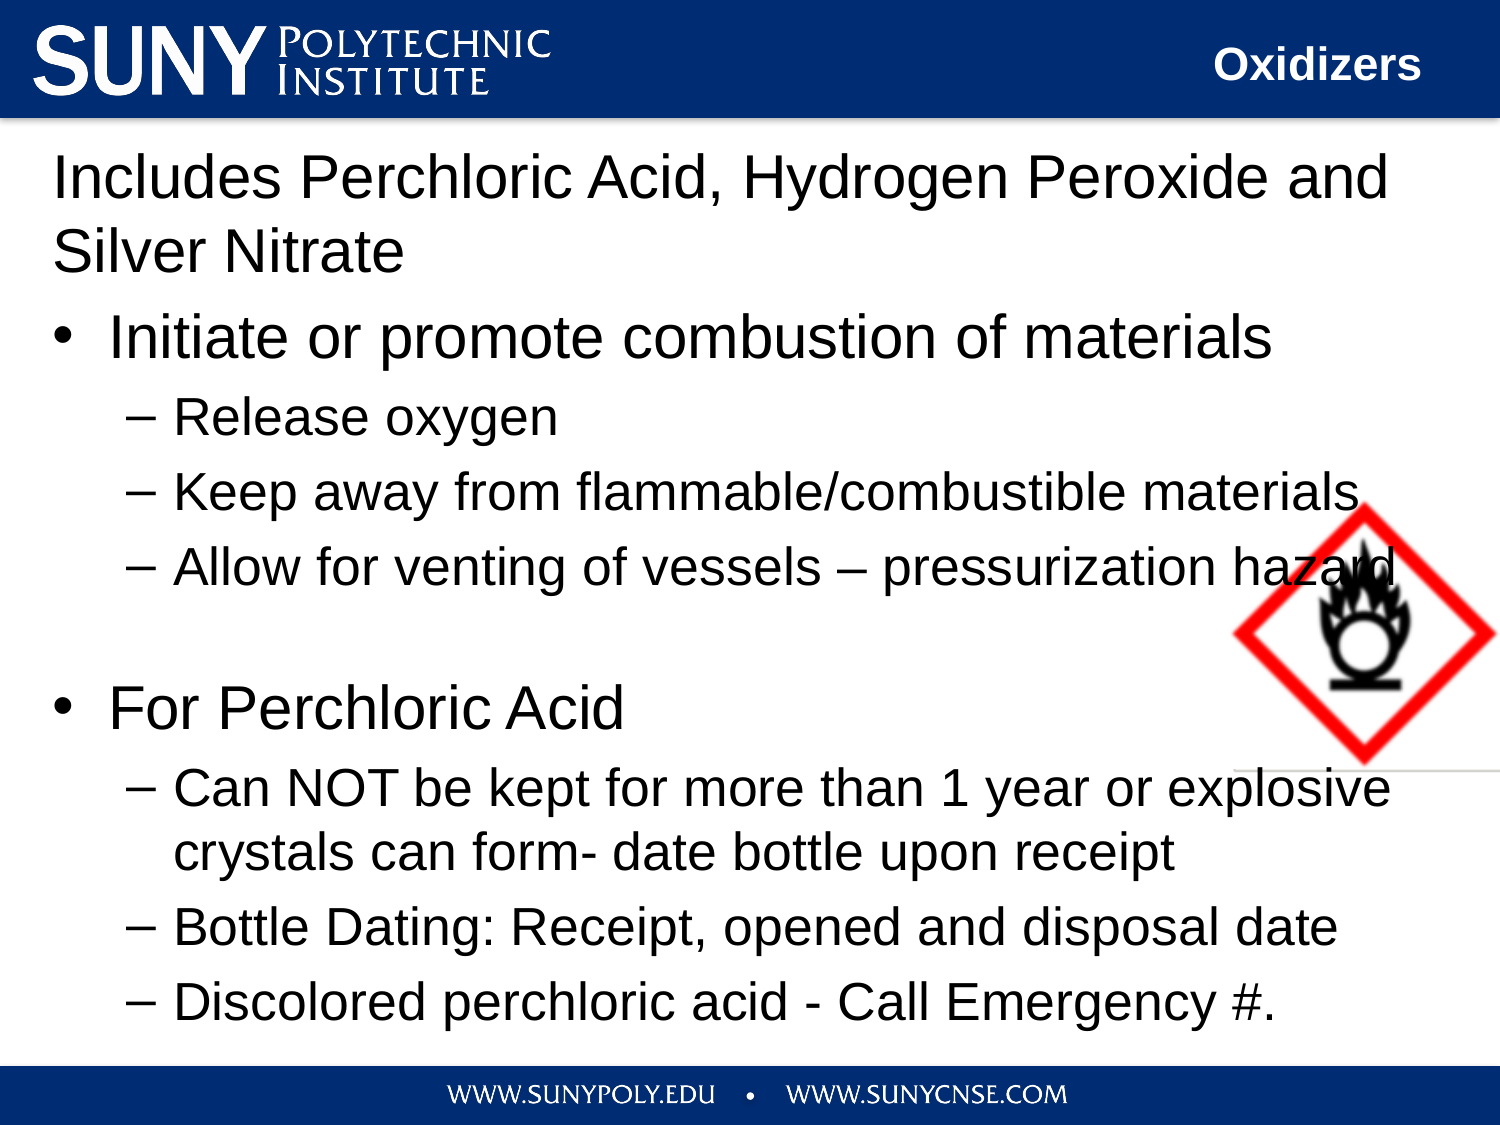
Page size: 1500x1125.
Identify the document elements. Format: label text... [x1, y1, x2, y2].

title Oxidizers [490, 26, 1438, 142]
list Includes Perchloric Acid, Hydrogen Peroxide and Silver Nitrate Initiate or promote combustion of materials Release oxygen Keep away from flammable/combustible materials Allow for venting of vessels – pressurization hazard For Perchloric Acid Can NOT be kept for more than 1 year or explosive crystals can form- date bottle upon receipt Bottle Dating: Receipt, opened and disposal date Discolored perchloric acid - Call Emergency #. [37, 128, 1419, 1079]
picture [1230, 498, 1500, 769]
picture [785, 1081, 1071, 1110]
picture [446, 1081, 717, 1110]
picture [33, 25, 551, 96]
